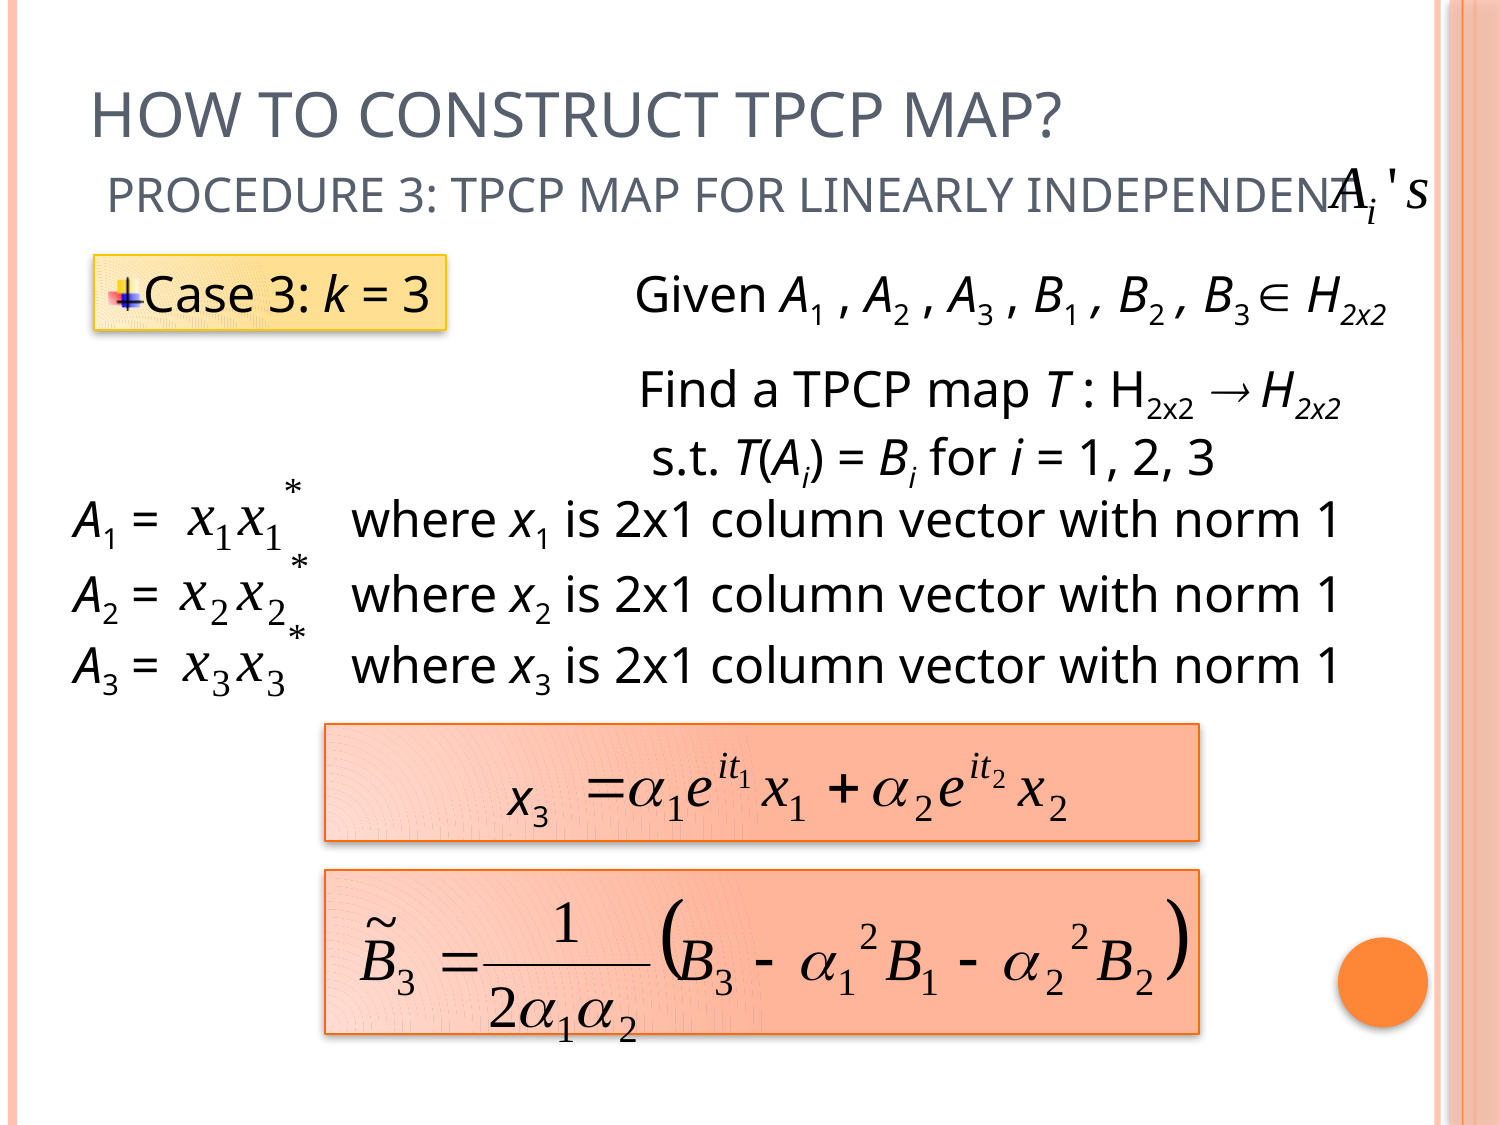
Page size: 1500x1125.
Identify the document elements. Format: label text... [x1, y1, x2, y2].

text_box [175, 463, 314, 536]
text_box Given A1 , A2 , A3 , B1 , B2 , B3  H2x2 [619, 255, 1402, 339]
text_box [324, 869, 1200, 1035]
title How to Construct TPCP Map? Procedure 3: TPCP Map for Linearly Independent [75, 45, 1471, 233]
text_box Case 3: k = 3 [93, 254, 447, 331]
text_box x3 [324, 723, 1200, 842]
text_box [52, 538, 1358, 607]
text_box A1 = [59, 480, 169, 536]
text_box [52, 609, 1358, 710]
text_box where x1 is 2x1 column vector with norm 1 [336, 480, 1359, 538]
picture [108, 275, 144, 311]
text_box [1316, 148, 1444, 237]
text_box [346, 880, 1188, 1058]
text_box Find a TPCP map T : H2x2  H2x2 s.t. T(Ai) = Bi for i = 1, 2, 3 [624, 349, 1356, 480]
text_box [572, 734, 1079, 835]
